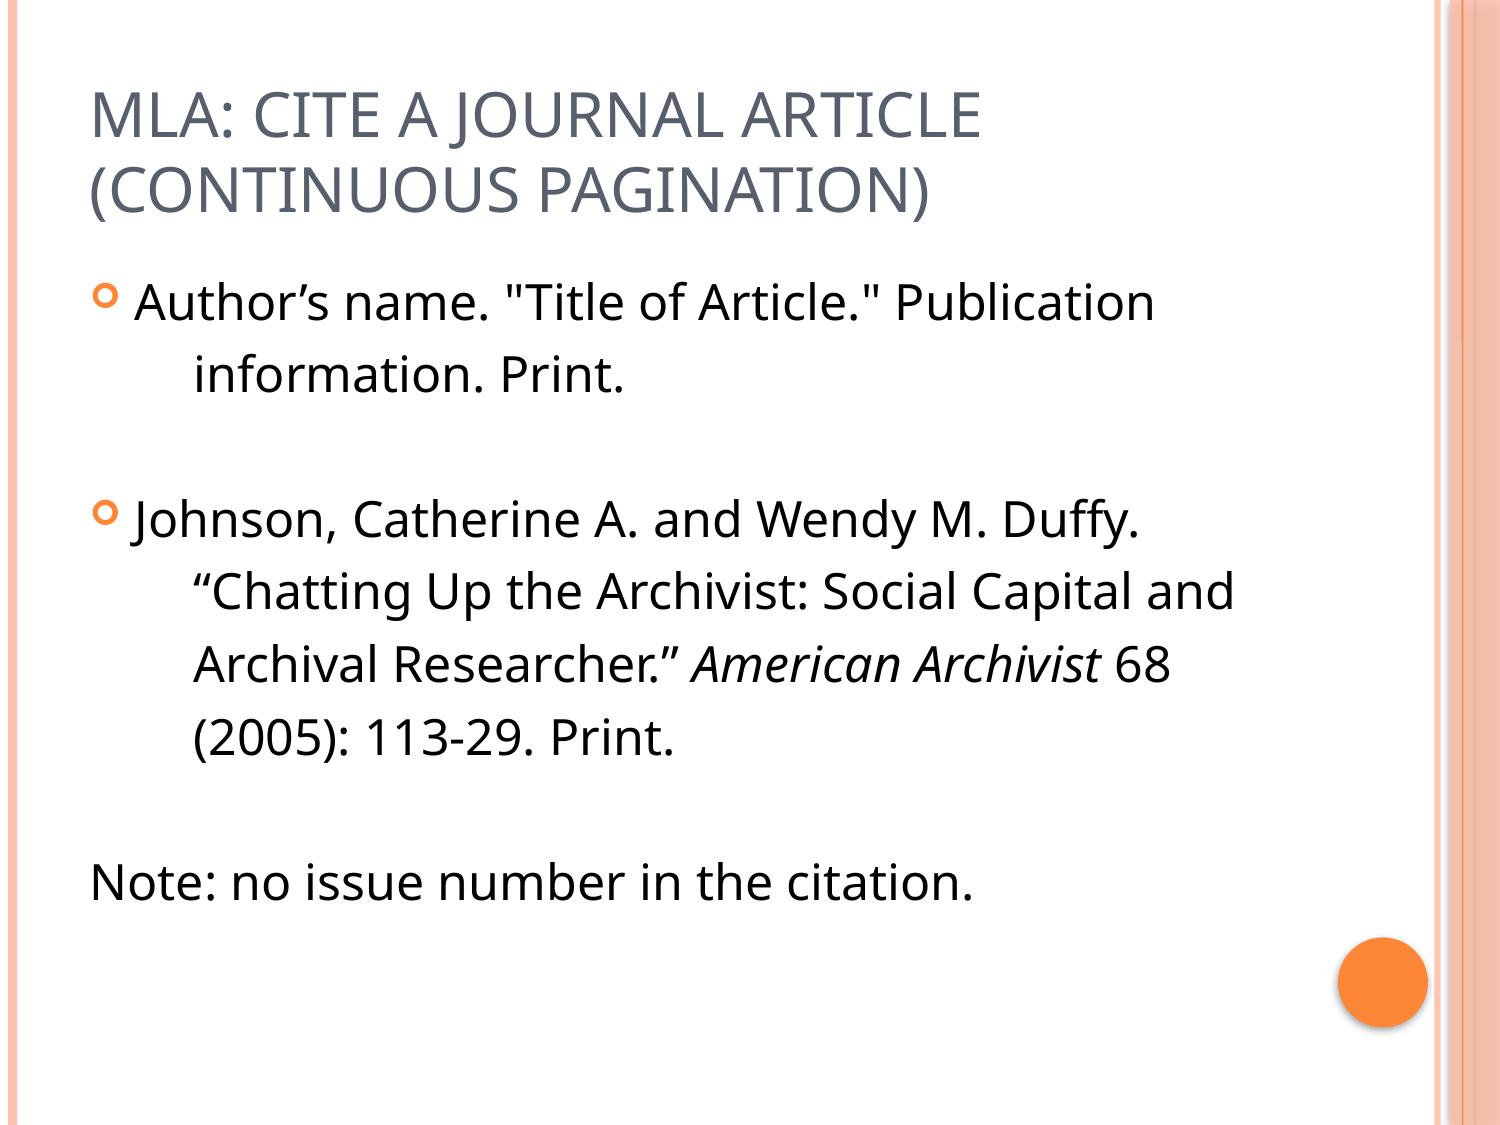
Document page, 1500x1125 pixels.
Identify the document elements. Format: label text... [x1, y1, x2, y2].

title MLA: cite a journal article (continuous pagination) [75, 45, 1300, 233]
list Author’s name. "Title of Article." Publication information. Print. Johnson, Catherine A. and Wendy M. Duffy. “Chatting Up the Archivist: Social Capital and Archival Researcher.” American Archivist 68 (2005): 113-29. Print. Note: no issue number in the citation. [75, 262, 1300, 1062]
